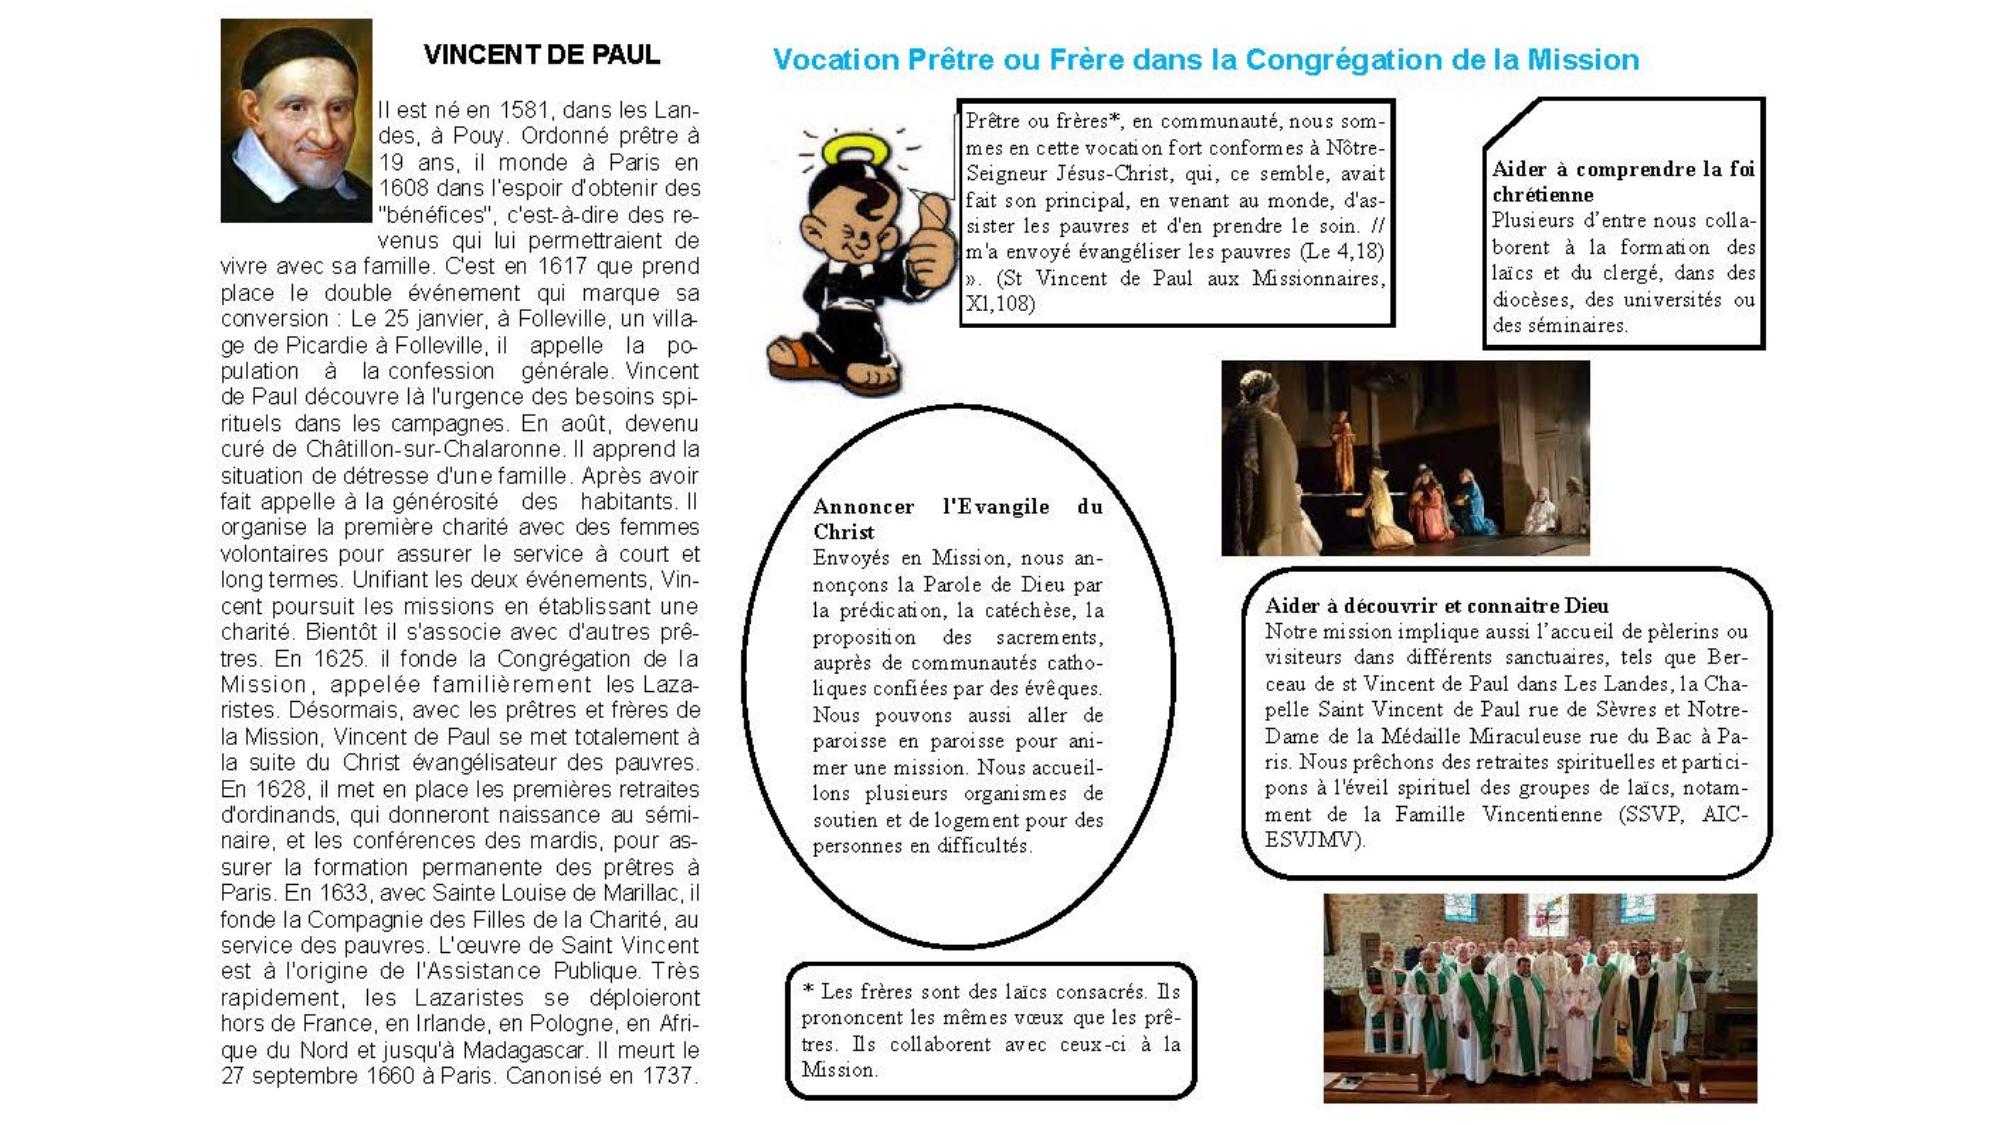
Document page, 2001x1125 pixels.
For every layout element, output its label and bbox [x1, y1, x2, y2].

picture [204, 0, 1796, 1125]
